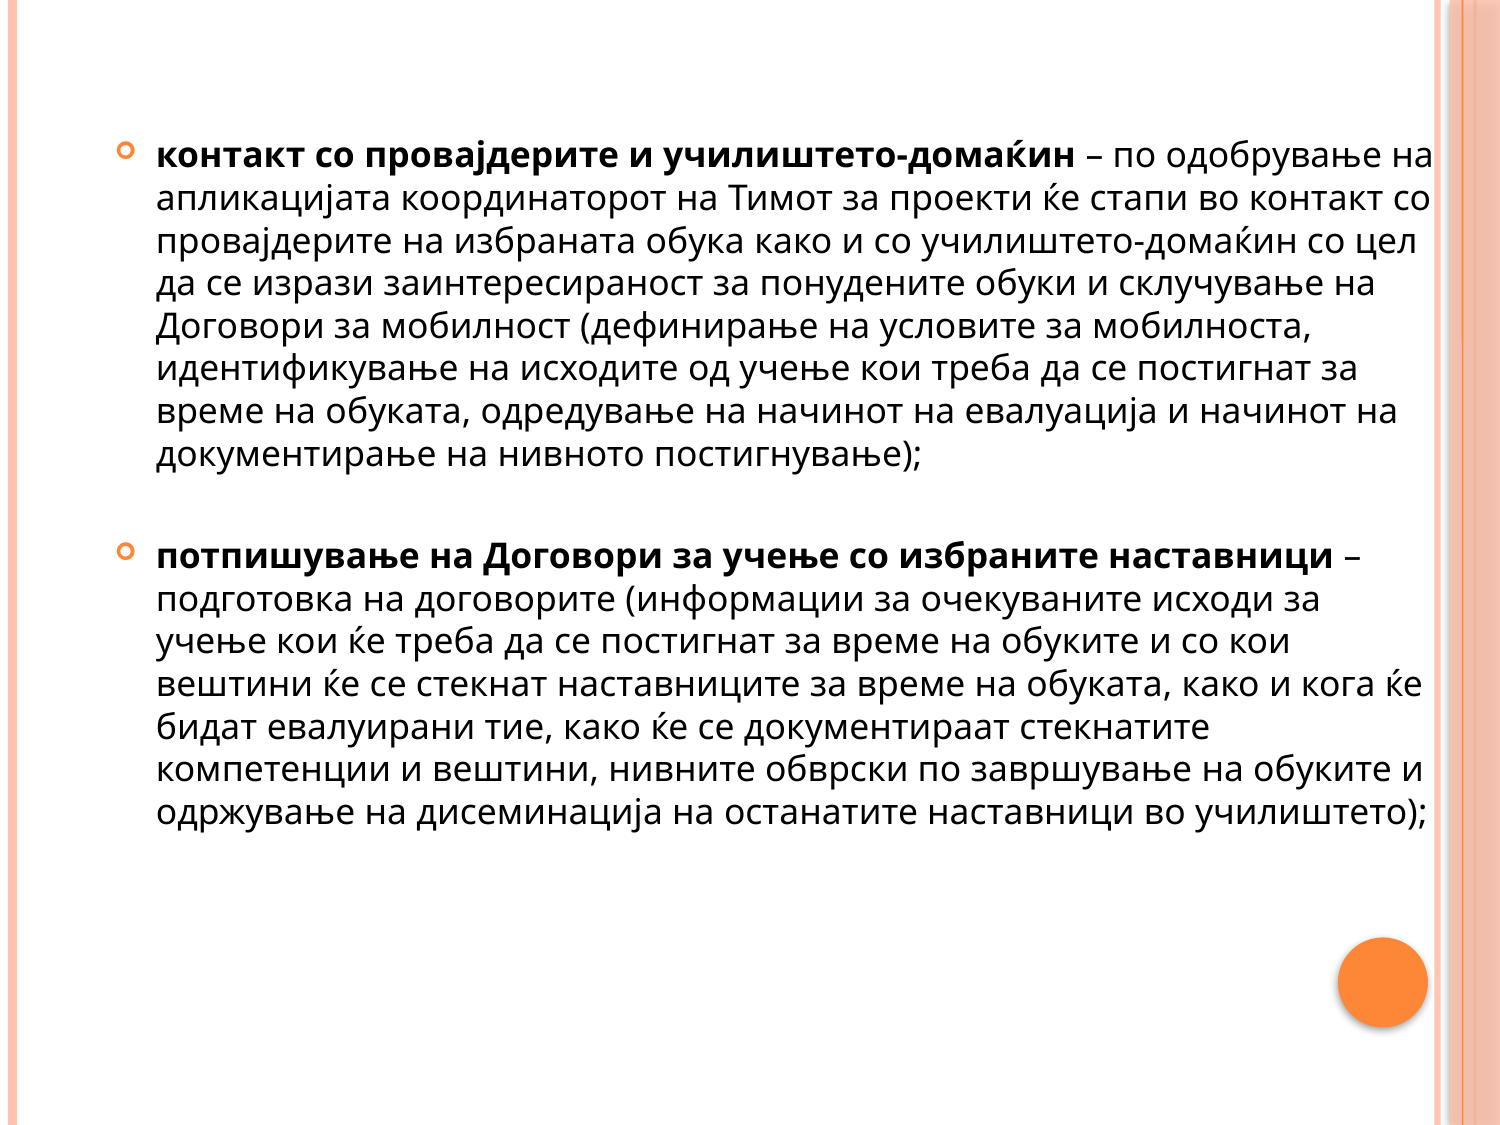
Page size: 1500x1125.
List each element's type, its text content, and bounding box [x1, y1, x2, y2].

list контакт со провајдерите и училиштето-домаќин – по одобрување на апликацијата координаторот на Тимот за проекти ќе стапи во контакт со провајдерите на избраната обука како и со училиштето-домаќин со цел да се изрази заинтересираност за понудените обуки и склучување на Договори за мобилност (дефинирање на условите за мобилноста, идентификување на исходите од учење кои треба да се постигнат за време на обуката, одредување на начинот на евалуација и начинот на документирање на нивното постигнување); потпишување на Договори за учење со избраните наставници – подготовка на договорите (информации за очекуваните исходи за учење кои ќе треба да се постигнат за време на обуките и со кои вештини ќе се стекнат наставниците за време на обуката, како и кога ќе бидат евалуирани тие, како ќе се документираат стекнатите компетенции и вештини, нивните обврски по завршување на обуките и одржување на дисеминација на останатите наставници во училиштето); [99, 125, 1450, 868]
